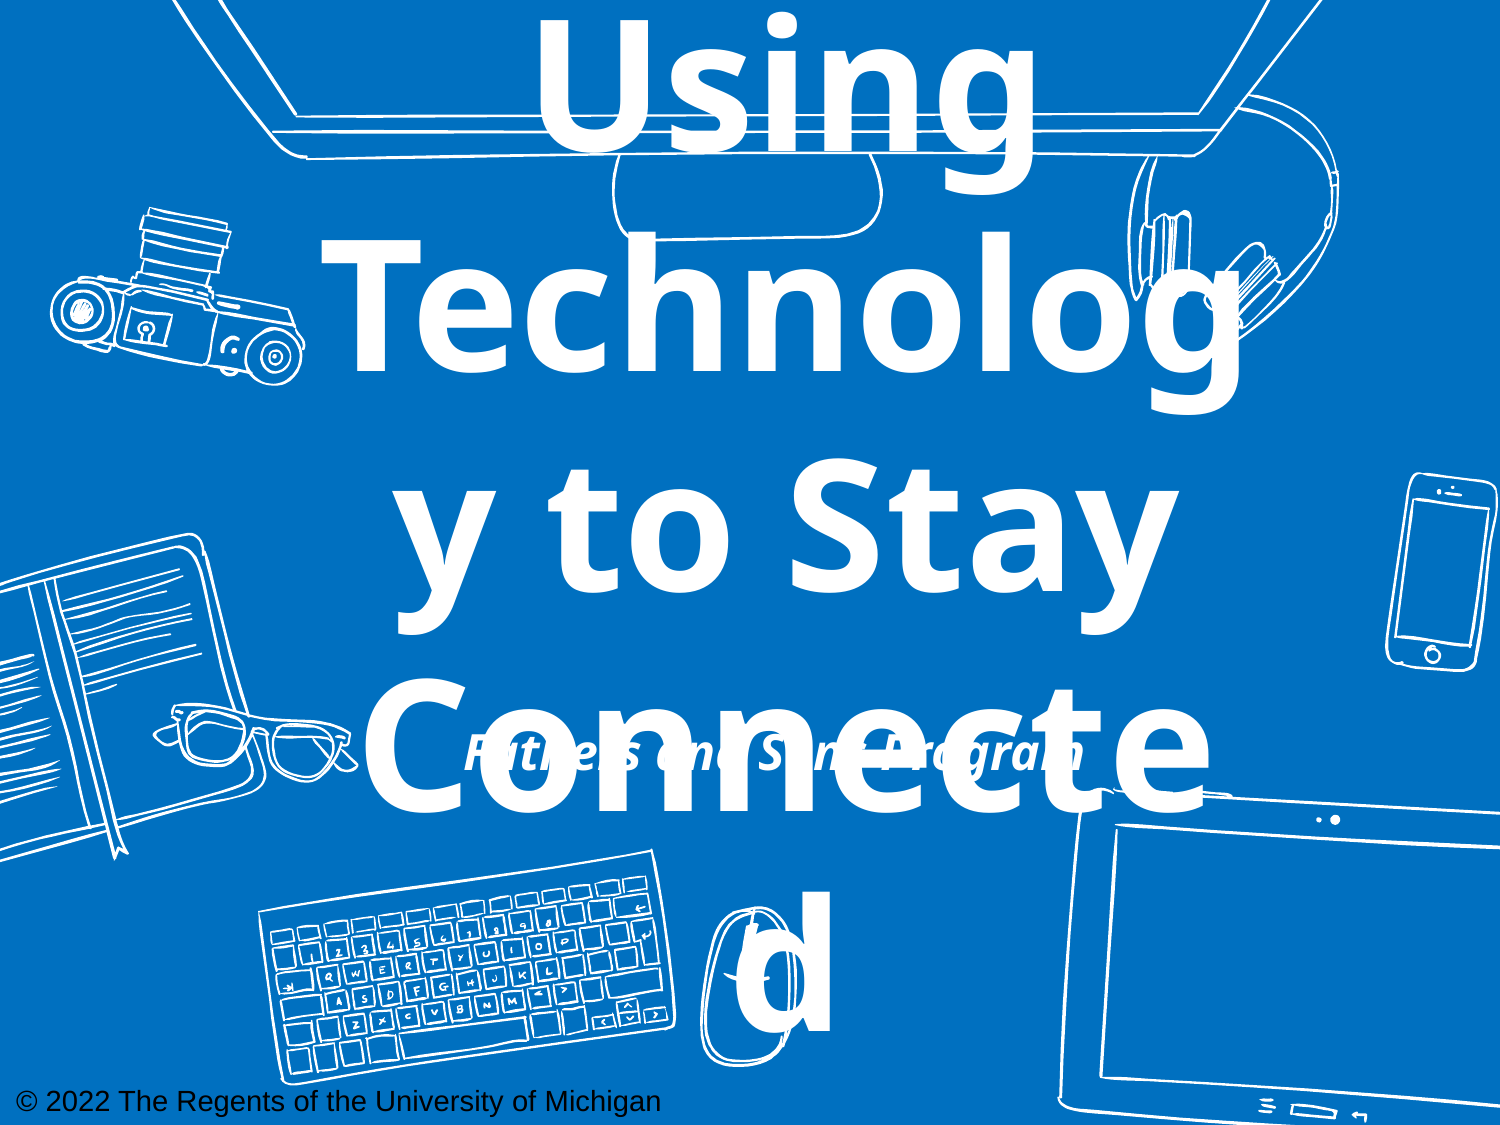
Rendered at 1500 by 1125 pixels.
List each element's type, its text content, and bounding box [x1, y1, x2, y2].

title Using Technology to Stay Connected [295, 459, 1278, 713]
text_box Fathers and Sons Program [409, 712, 1139, 788]
text_box © 2022 The Regents of the University of Michigan [1, 1074, 678, 1125]
